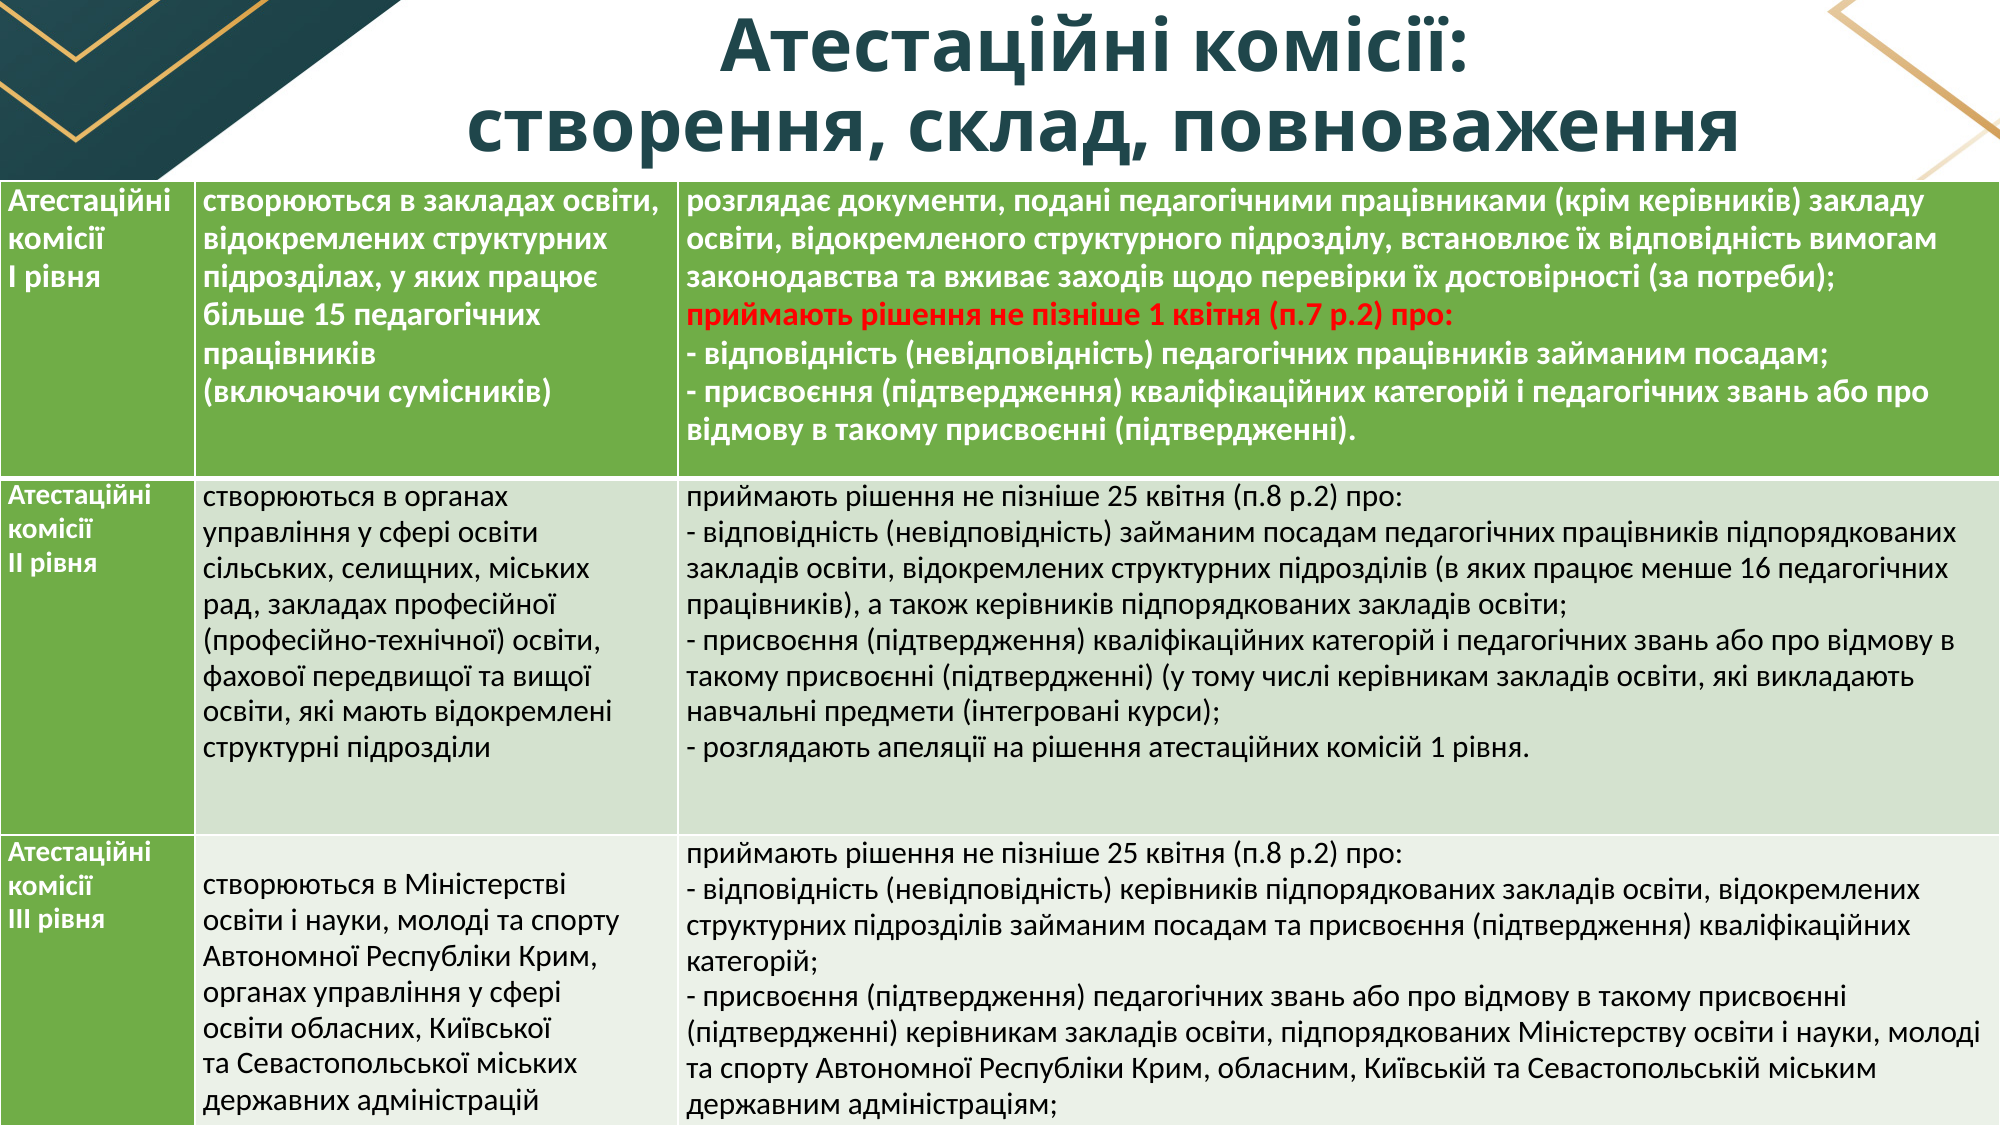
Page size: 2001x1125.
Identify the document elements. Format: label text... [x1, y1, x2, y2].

table_header Атестаційні комісії I рівня [1, 182, 194, 476]
table_cell Атестаційні комісії ІI рівня [1, 481, 194, 834]
table_header розглядає документи, подані педагогічними працівниками (крім керівників) закладу освіти, відокремленого структурного підрозділу, встановлює їх відповідність вимогам законодавства та вживає заходів щодо перевірки їх достовірності (за потреби); приймають рішення не пізніше 1 квітня (п.7 р.2) про: - відповідність (невідповідність) педагогічних працівників займаним посадам; - присвоєння (підтвердження) кваліфікаційних категорій і педагогічних звань або про відмову в такому присвоєнні (підтвердженні). [679, 182, 1999, 476]
table_cell створюються в Міністерстві освіти і науки, молоді та спорту Автономної Республіки Крим, органах управління у сфері освіти обласних, Київської та Севастопольської міських державних адміністрацій [196, 836, 677, 1125]
table_cell створюються в органах управління у сфері освіти сільських, селищних, міських рад, закладах професійної (професійно-технічної) освіти, фахової передвищої та вищої освіти, які мають відокремлені структурні підрозділи [196, 481, 677, 834]
table_cell приймають рішення не пізніше 25 квітня (п.8 р.2) про: - відповідність (невідповідність) займаним посадам педагогічних працівників підпорядкованих закладів освіти, відокремлених структурних підрозділів (в яких працює менше 16 педагогічних працівників), а також керівників підпорядкованих закладів освіти; - присвоєння (підтвердження) кваліфікаційних категорій і педагогічних звань або про відмову в такому присвоєнні (підтвердженні) (у тому числі керівникам закладів освіти, які викладають навчальні предмети (інтегровані курси); - розглядають апеляції на рішення атестаційних комісій 1 рівня. [679, 481, 1999, 834]
table_cell Атестаційні комісії ІІI рівня [1, 836, 194, 1125]
table_header створюються в закладах освіти, відокремлених структурних підрозділах, у яких працює більше 15 педагогічних працівників (включаючи сумісників) [196, 182, 677, 476]
title Атестаційні комісії: створення, склад, повноваження [369, 0, 1841, 176]
table_cell приймають рішення не пізніше 25 квітня (п.8 р.2) про: - відповідність (невідповідність) керівників підпорядкованих закладів освіти, відокремлених структурних підрозділів займаним посадам та присвоєння (підтвердження) кваліфікаційних категорій; - присвоєння (підтвердження) педагогічних звань або про відмову в такому присвоєнні (підтвердженні) керівникам закладів освіти, підпорядкованих Міністерству освіти і науки, молоді та спорту Автономної Республіки Крим, обласним, Київській та Севастопольській міським державним адміністраціям; - розглядають апеляції на рішення атестаційних комісій 1 рівня підпорядкованих закладів освіти та атестаційних комісій 2 рівня [679, 836, 1999, 1125]
picture [0, 0, 2000, 180]
